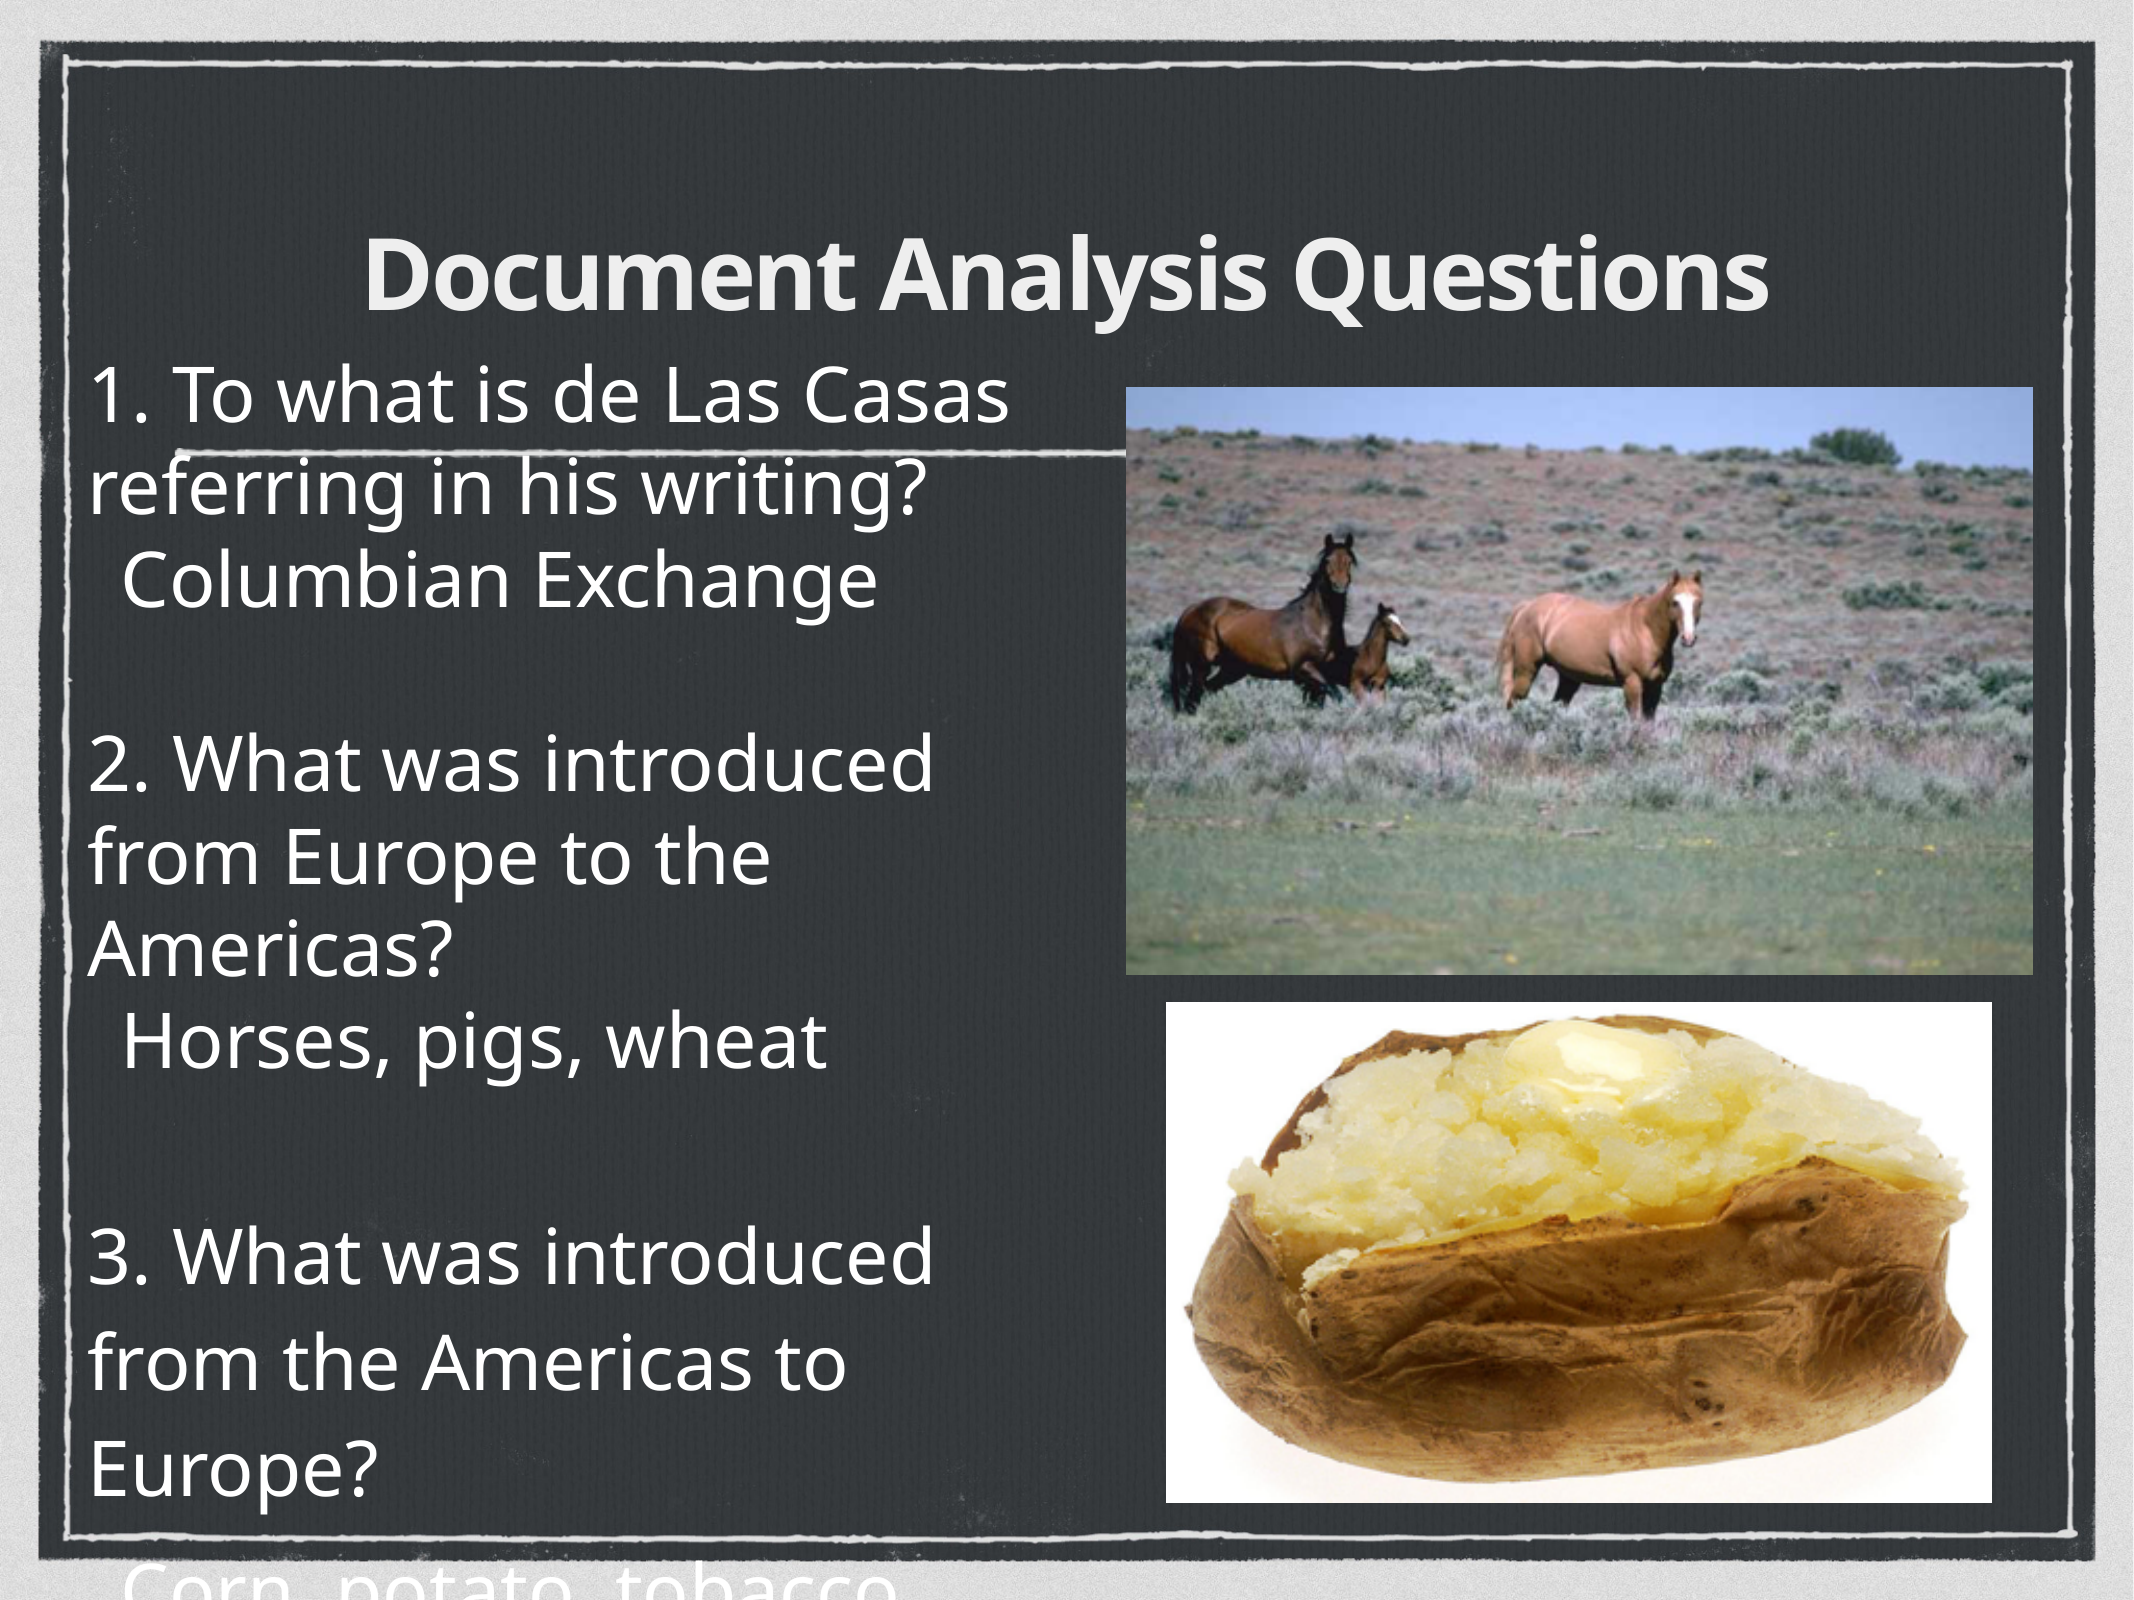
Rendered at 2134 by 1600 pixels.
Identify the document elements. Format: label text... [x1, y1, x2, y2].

list 1. To what is de Las Casas referring in his writing? Columbian Exchange 2. What was introduced from Europe to the Americas? Horses, pigs, wheat 3. What was introduced from the Americas to Europe? Corn, potato, tobacco [78, 443, 1113, 1537]
picture [0, 0, 2134, 1600]
title Document Analysis Questions [207, 114, 1926, 428]
